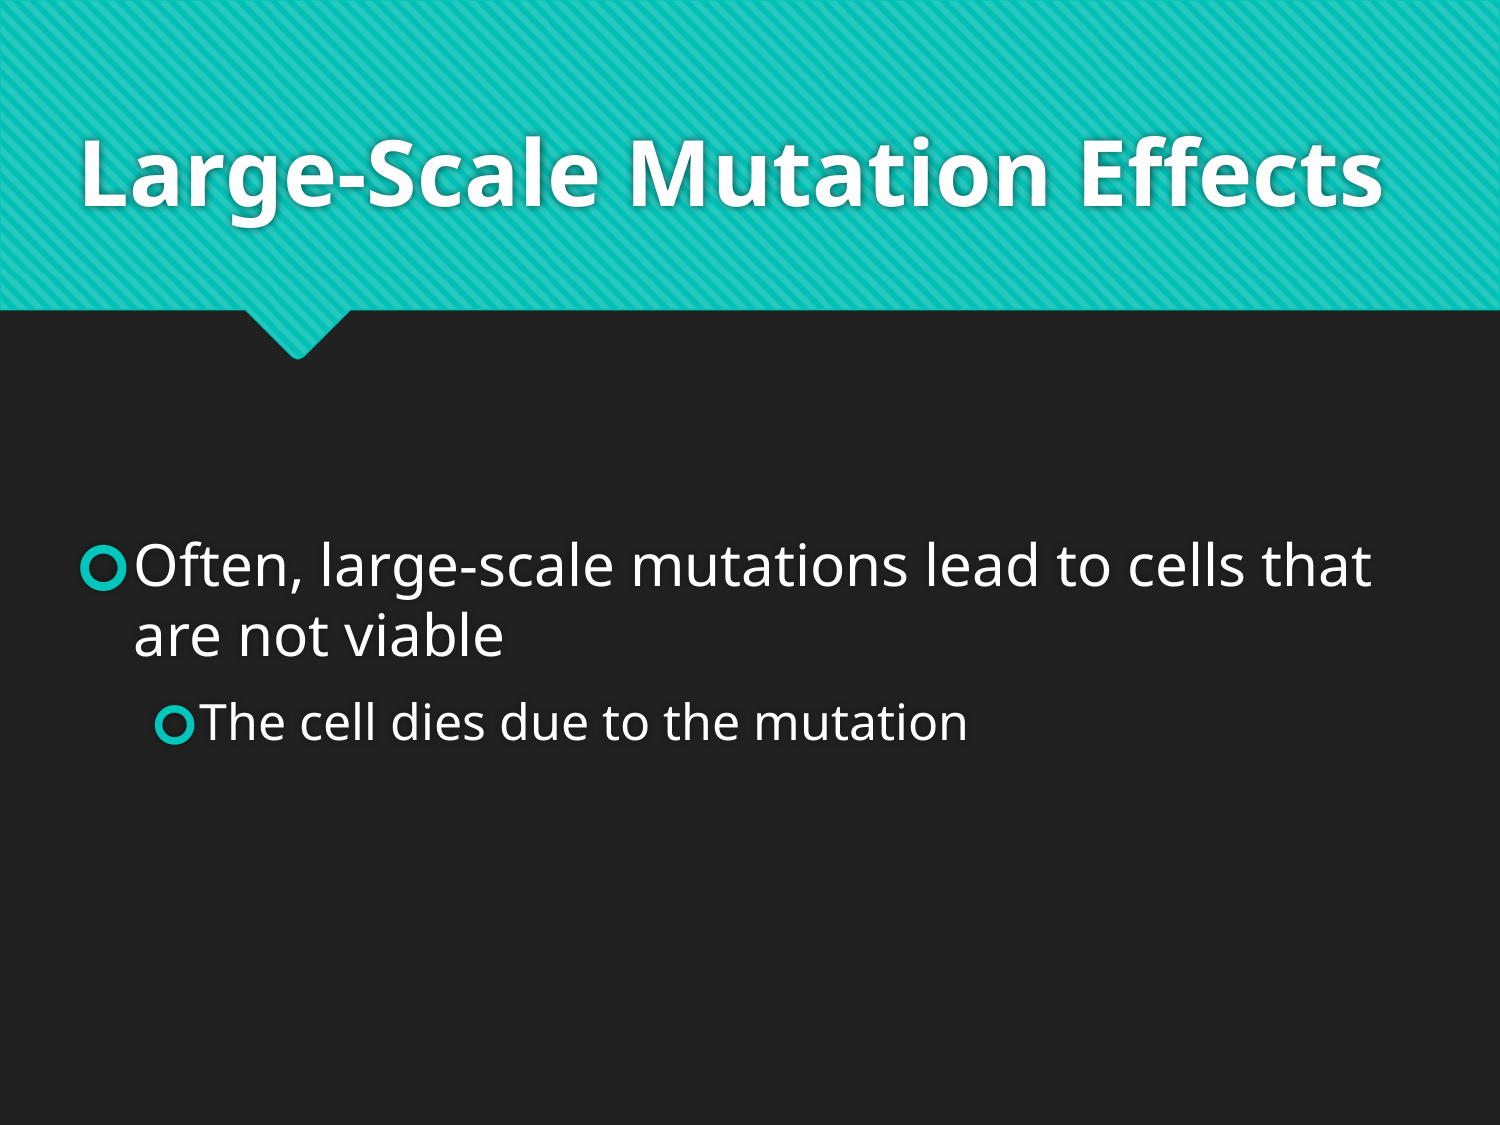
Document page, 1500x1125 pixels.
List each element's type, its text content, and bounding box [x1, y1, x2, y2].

title Large-Scale Mutation Effects [62, 73, 1442, 233]
picture [1, 1, 1499, 357]
list Often, large-scale mutations lead to cells that are not viable The cell dies due to the mutation [62, 520, 1442, 962]
